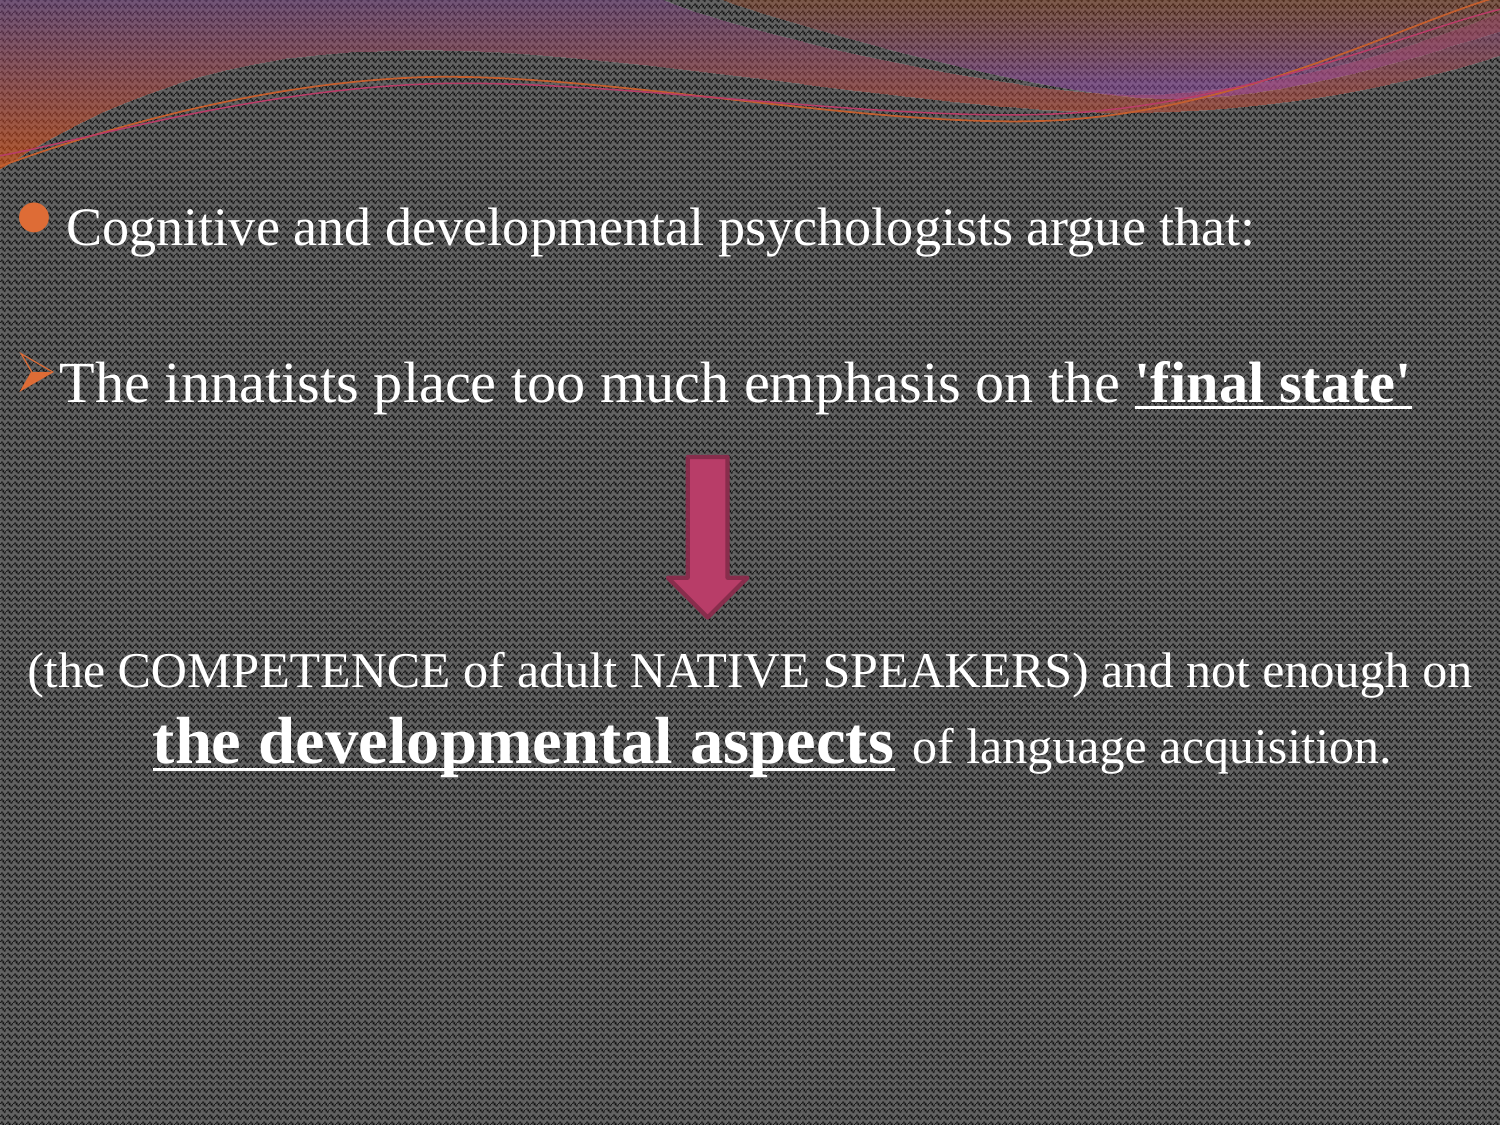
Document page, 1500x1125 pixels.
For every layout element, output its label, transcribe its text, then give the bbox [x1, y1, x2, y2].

text_box [665, 454, 750, 620]
list Cognitive and developmental psychologists argue that: The innatists place too much emphasis on the 'final state' (the COMPETENCE of adult NATIVE SPEAKERS) and not enough on the developmental aspects of language acquisition. [0, 0, 1500, 1125]
